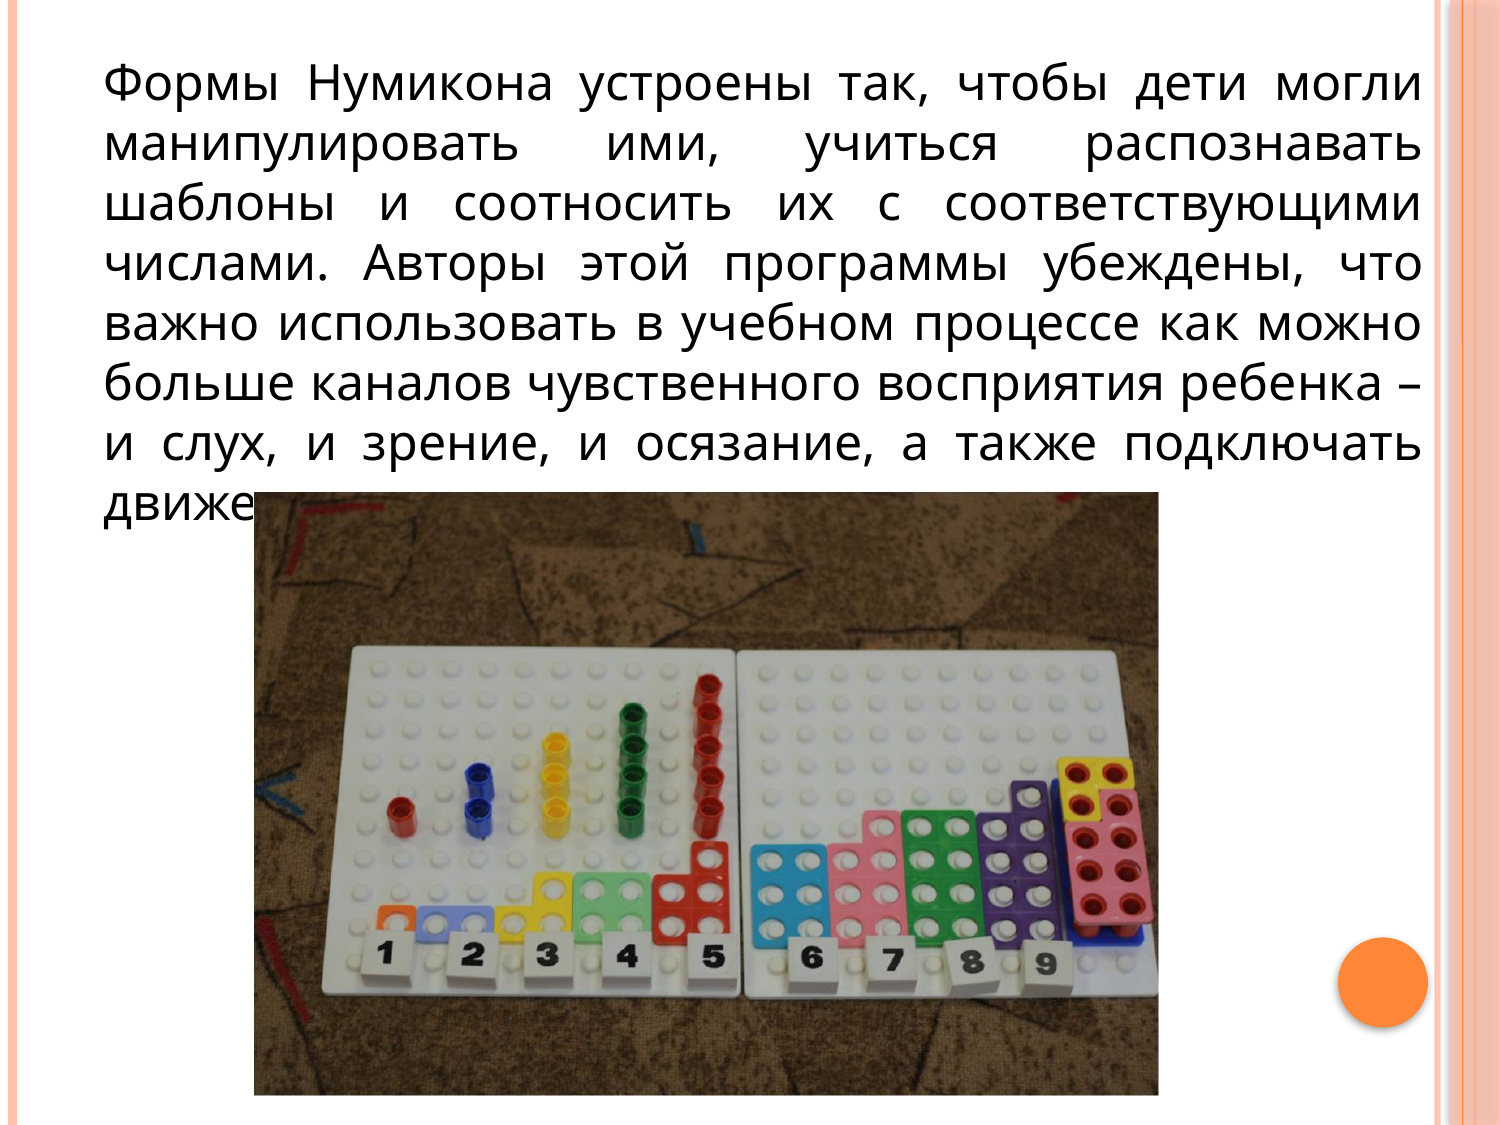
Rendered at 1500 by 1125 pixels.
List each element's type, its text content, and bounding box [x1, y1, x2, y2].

picture [253, 491, 1160, 1097]
list Формы Нумикона устроены так, чтобы дети могли манипулировать ими, учиться распознавать шаблоны и соотносить их с соответствующими числами. Авторы этой программы убеждены, что важно использовать в учебном процессе как можно больше каналов чувственного восприятия ребенка – и слух, и зрение, и осязание, а также подключать движение и речь. [88, 42, 1439, 580]
